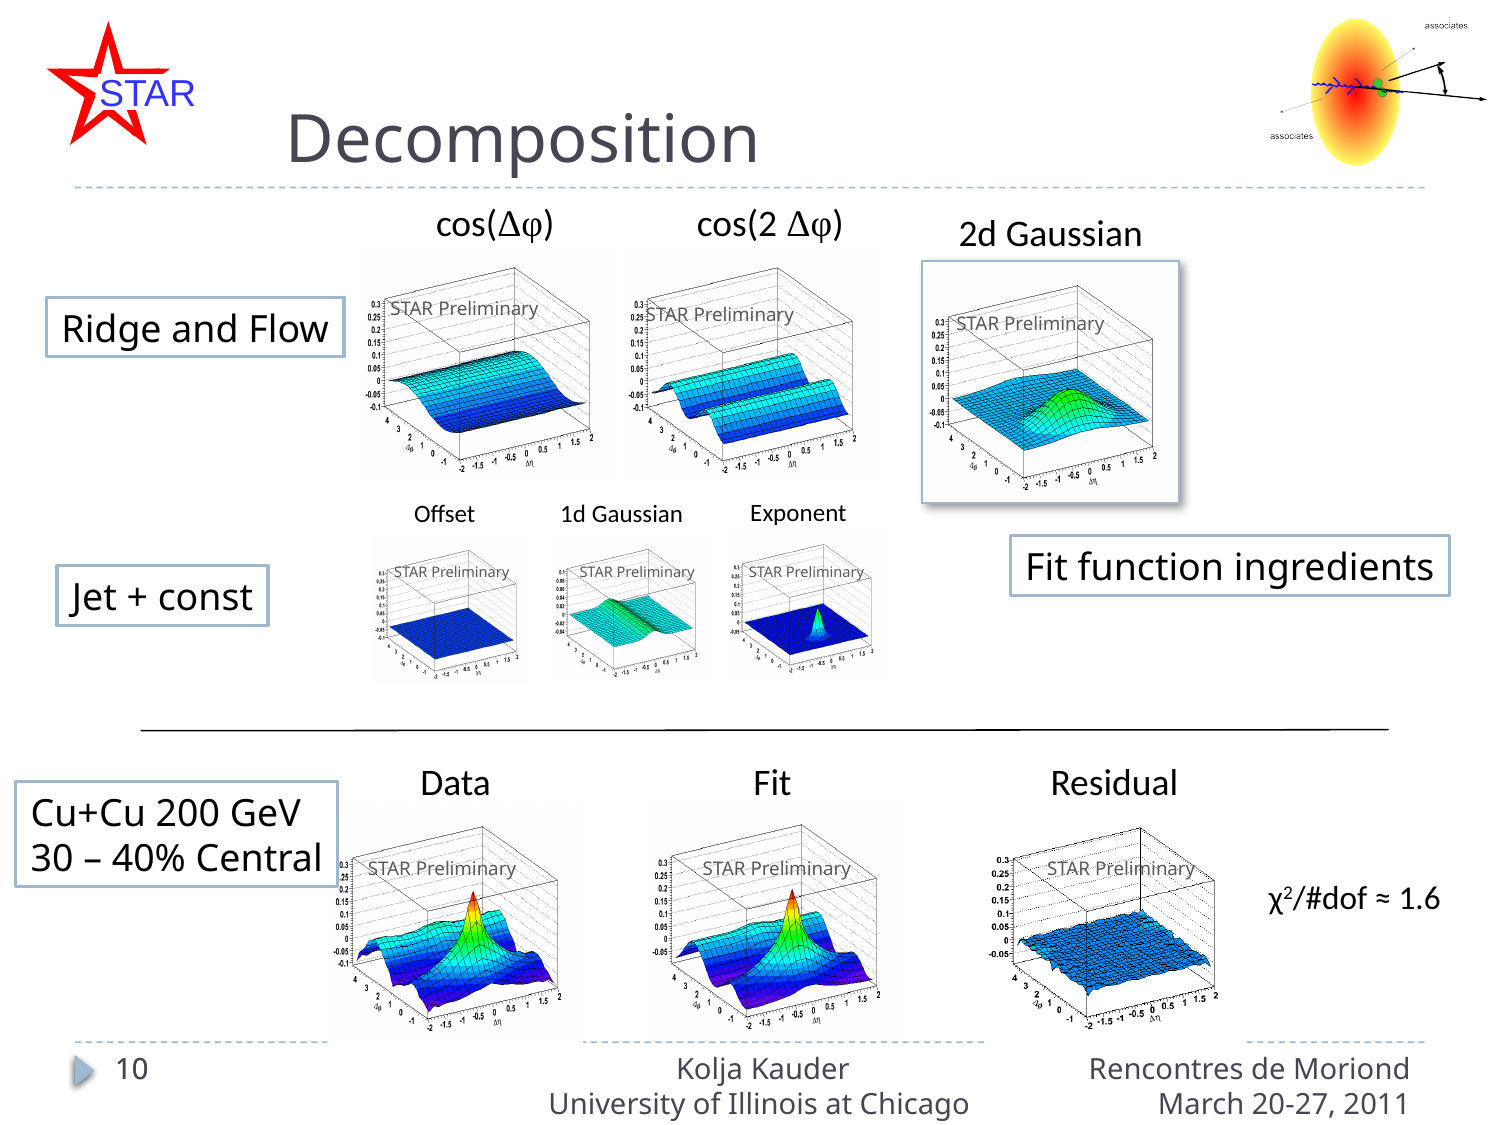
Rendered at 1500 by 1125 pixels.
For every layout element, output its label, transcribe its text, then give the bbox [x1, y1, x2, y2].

footer Kolja Kauder University of Illinois at Chicago [475, 1042, 1051, 1103]
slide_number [1051, 1042, 1426, 1103]
text_box χ2/#dof ≈ 1.6 [1254, 868, 1456, 924]
text_box 10 [100, 1042, 426, 1103]
text_box cos(2 Δφ) [682, 191, 859, 243]
text_box Data [405, 750, 506, 802]
text_box cos(Δφ) [421, 191, 570, 242]
picture [726, 529, 887, 680]
picture [922, 261, 1179, 502]
picture [985, 802, 1243, 1043]
text_box Jet + const [55, 564, 270, 627]
picture [371, 535, 532, 686]
text_box Residual [1035, 750, 1194, 802]
text_box Cu+Cu 200 GeV 30 – 40% Central [14, 780, 339, 888]
text_box 1d Gaussian [545, 494, 699, 535]
picture [646, 800, 903, 1041]
text_box Ridge and Flow [45, 296, 346, 358]
text_box Exponent [735, 498, 862, 529]
picture [1266, 17, 1500, 167]
picture [621, 243, 878, 485]
text_box 2d Gaussian [943, 201, 1159, 258]
text_box Offset [399, 495, 491, 535]
picture [550, 533, 711, 685]
picture [327, 802, 583, 1043]
picture [359, 242, 616, 484]
title Decomposition [271, 33, 1425, 184]
text_box Fit [738, 750, 807, 800]
text_box Fit function ingredients [1009, 534, 1451, 597]
